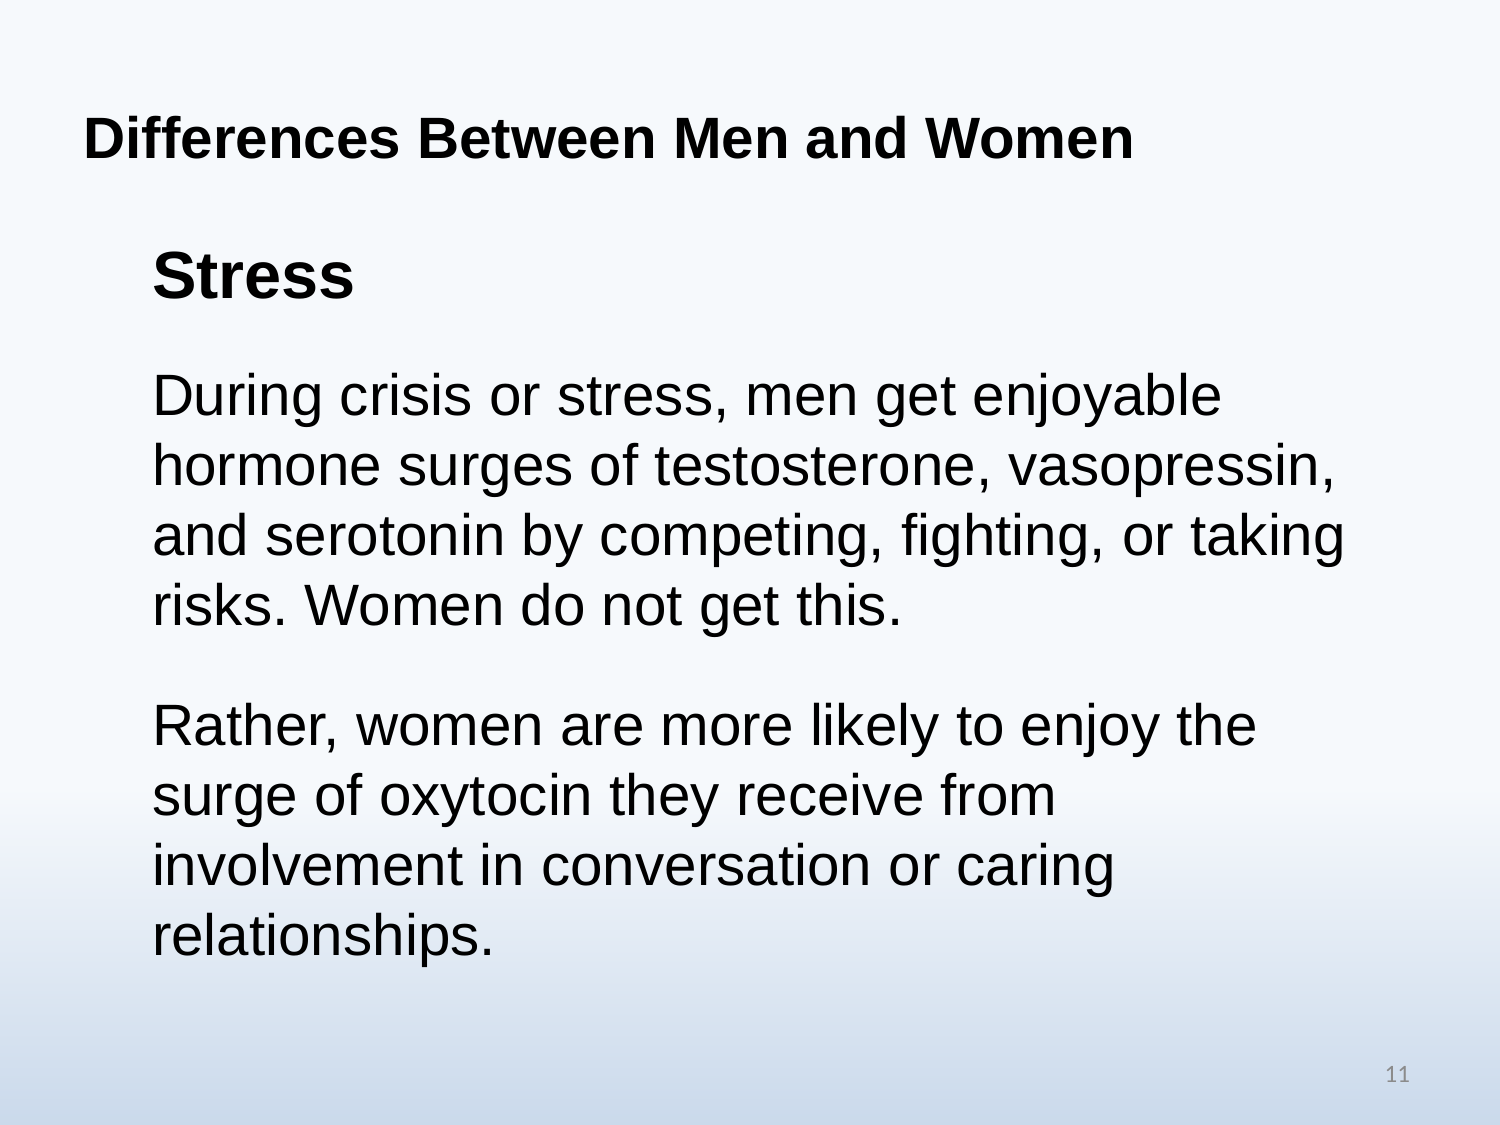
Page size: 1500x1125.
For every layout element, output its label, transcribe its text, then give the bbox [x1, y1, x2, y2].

text_box Differences Between Men and Women [68, 92, 1151, 178]
text_box Stress During crisis or stress, men get enjoyable hormone surges of testosterone, vasopressin, and serotonin by competing, fighting, or taking risks. Women do not get this. Rather, women are more likely to enjoy the surge of oxytocin they receive from involvement in conversation or caring relationships. [137, 224, 1400, 975]
slide_number 11 [1074, 1042, 1425, 1103]
